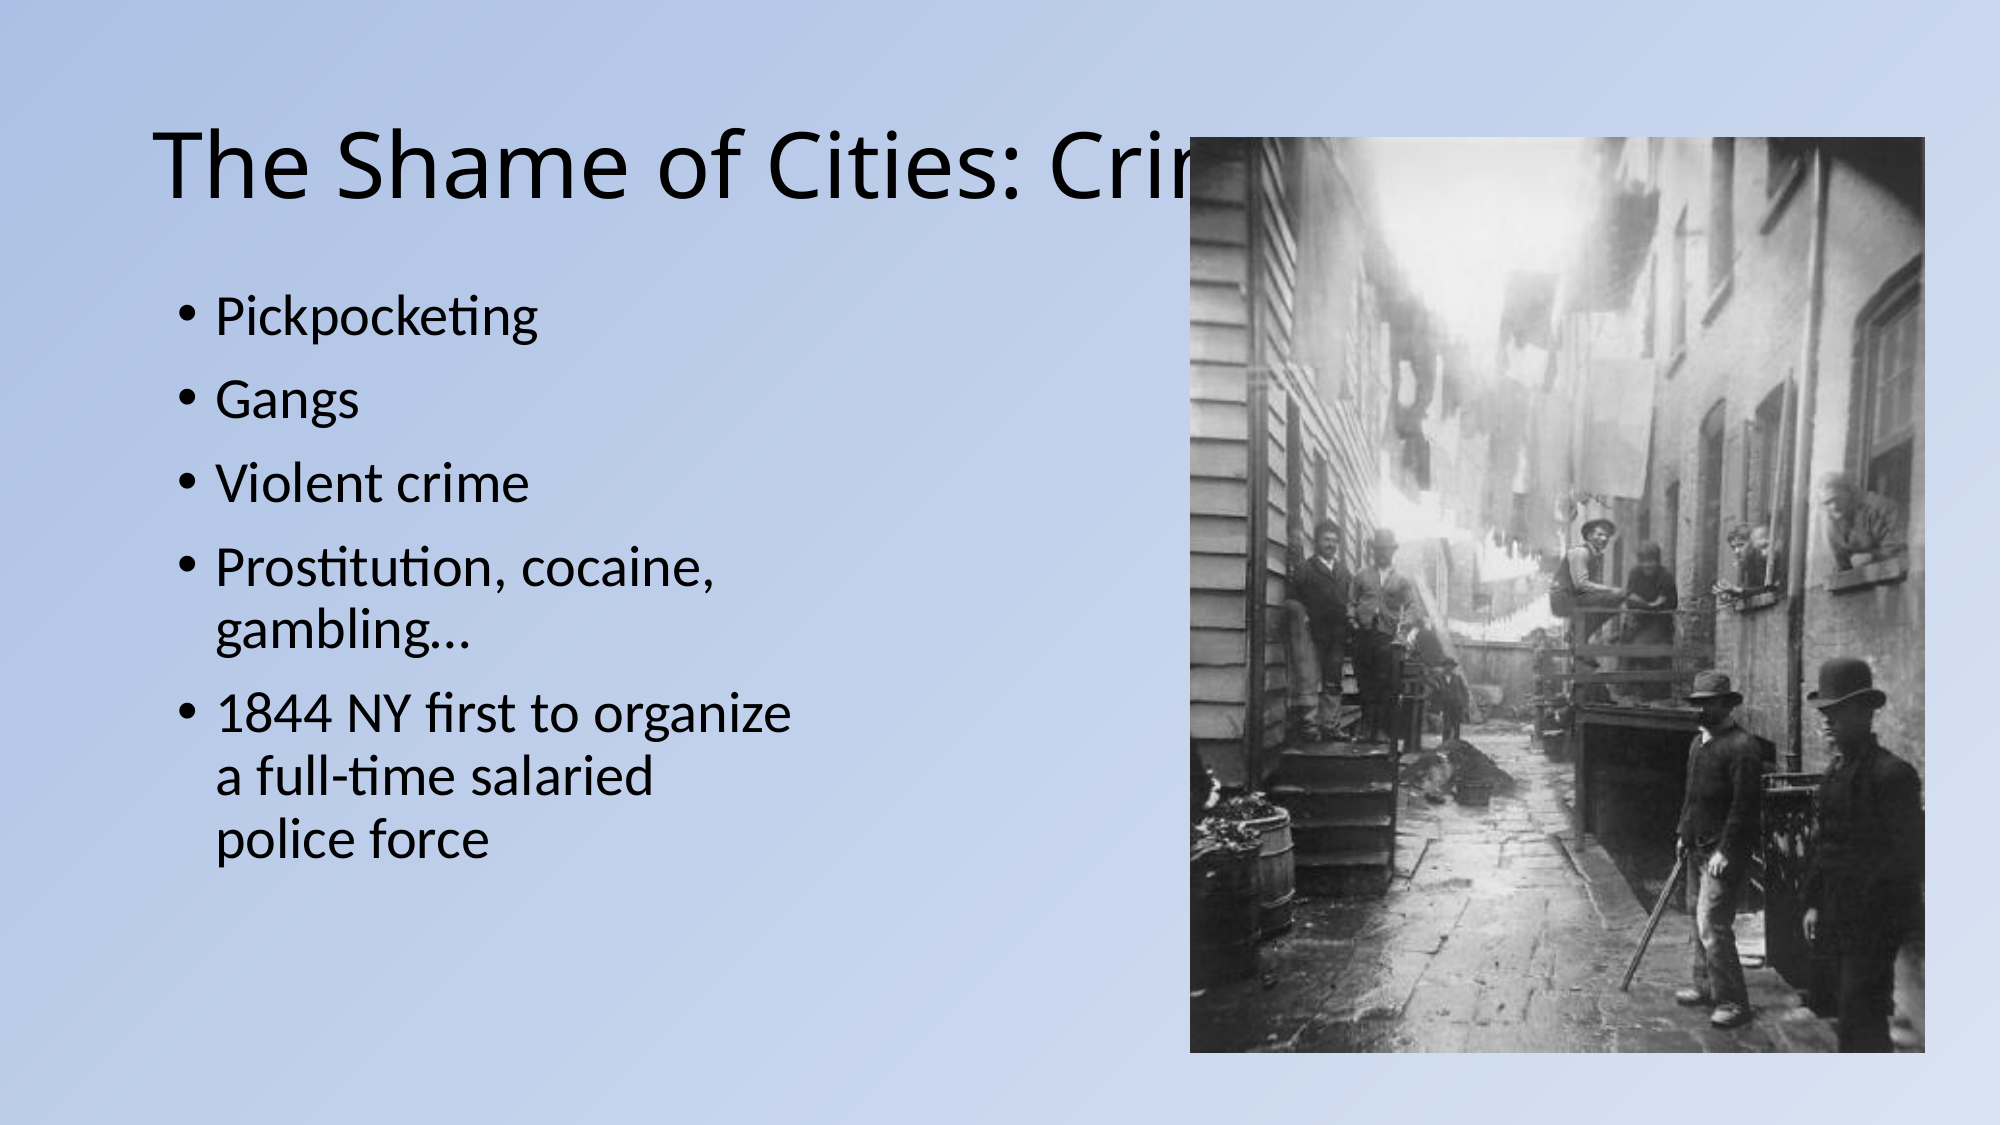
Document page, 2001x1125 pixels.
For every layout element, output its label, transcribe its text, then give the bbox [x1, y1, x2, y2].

list Pickpocketing Gangs Violent crime Prostitution, cocaine, gambling… 1844 NY first to organize a full-time salaried police force [162, 277, 810, 1102]
title The Shame of Cities: Crime [137, 59, 1863, 278]
picture [1189, 137, 1925, 1053]
